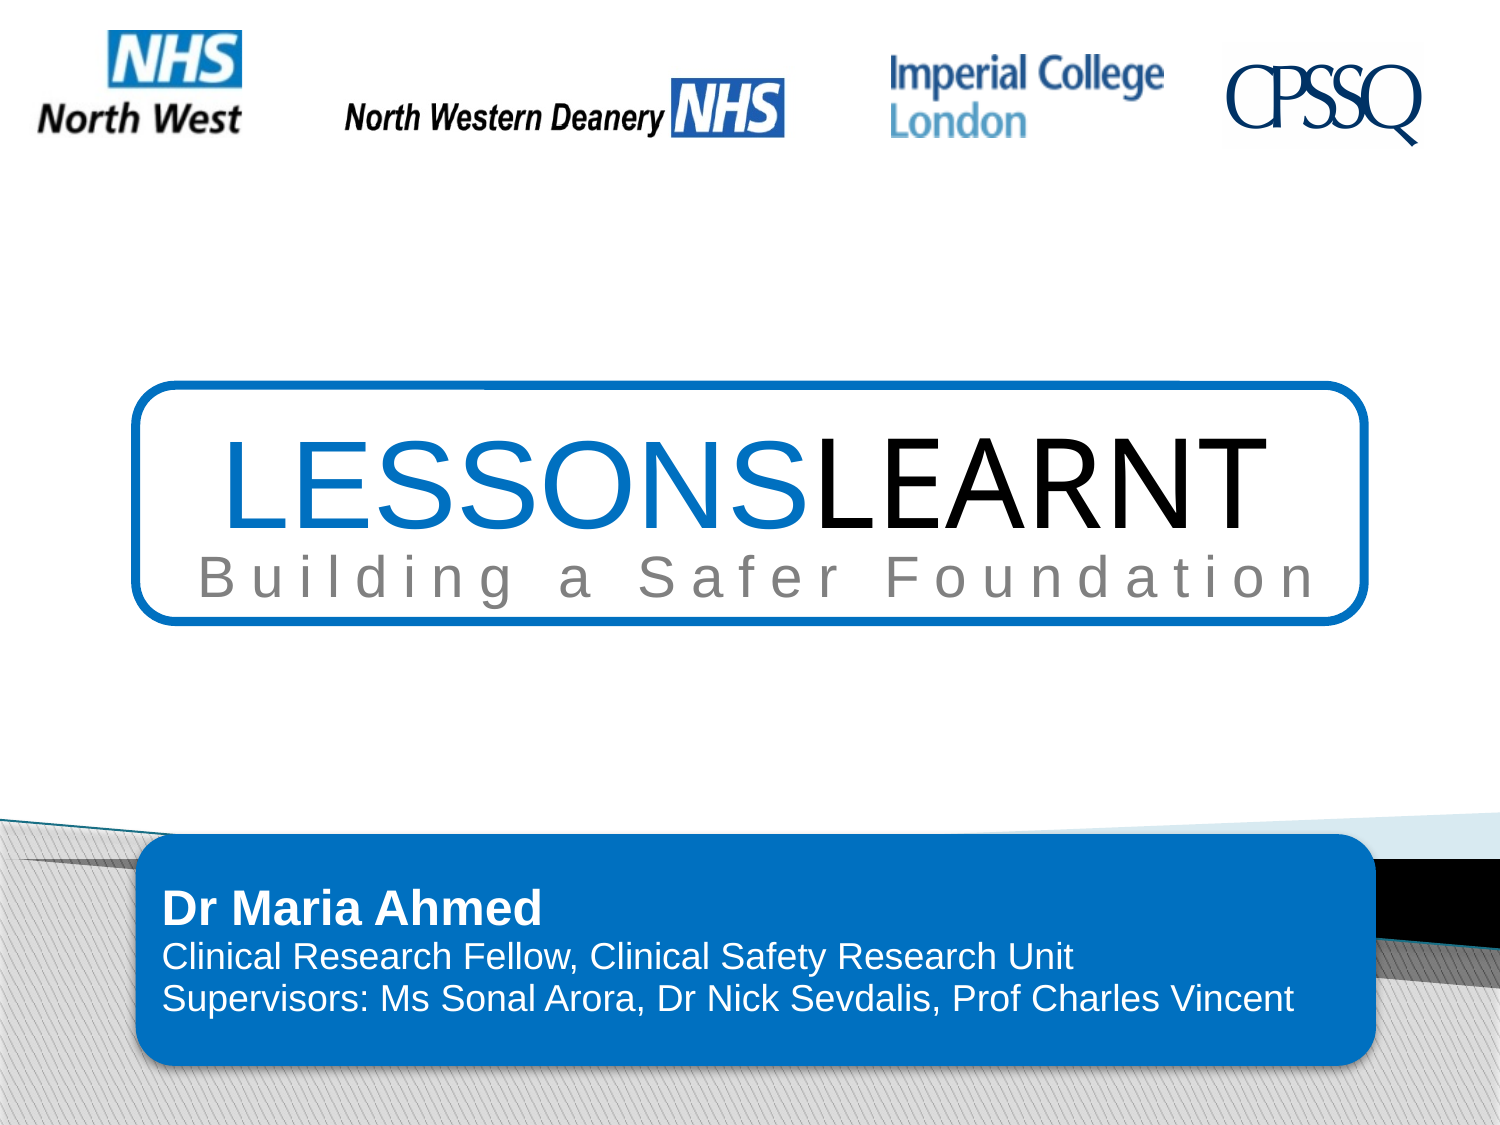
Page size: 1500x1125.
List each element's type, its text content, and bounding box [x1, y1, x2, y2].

text_box LESSONSLEARNT Building a Safer Foundation [41, 385, 1471, 776]
picture [891, 54, 1164, 138]
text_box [135, 833, 1377, 1067]
picture [336, 66, 798, 138]
picture [1222, 42, 1424, 150]
picture [5, 859, 135, 870]
text_box [131, 380, 1369, 627]
picture [1377, 940, 1500, 989]
picture [29, 30, 243, 138]
